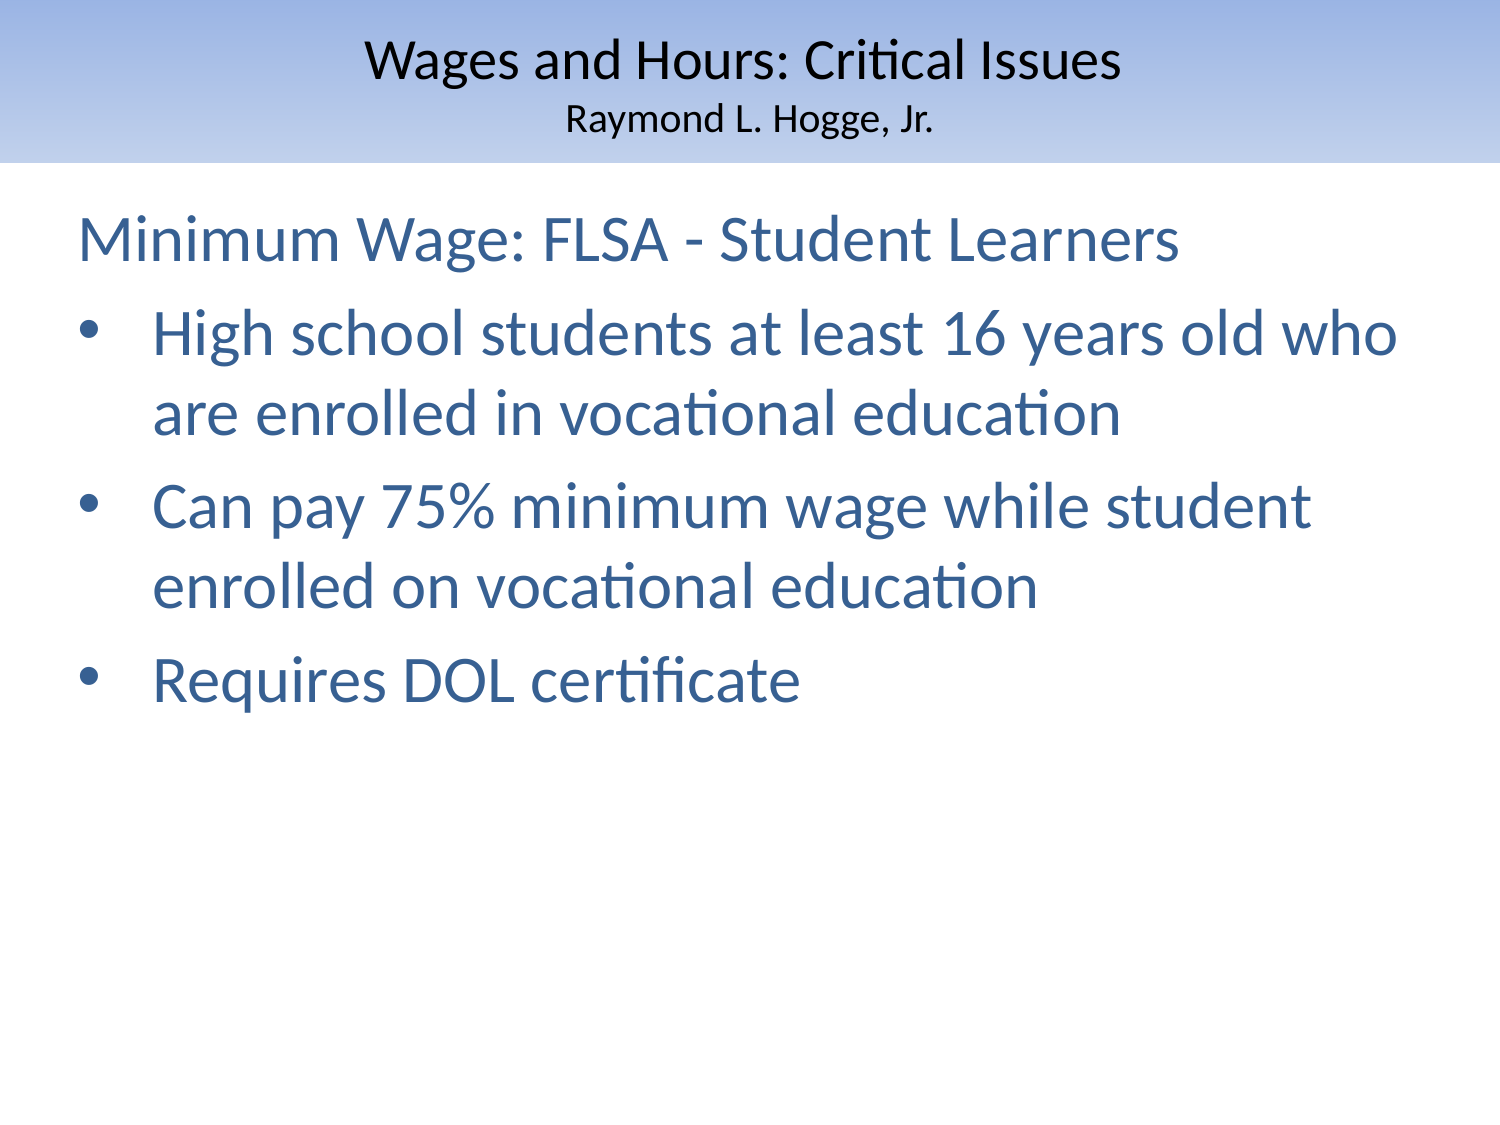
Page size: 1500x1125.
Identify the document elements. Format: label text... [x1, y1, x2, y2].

subtitle Minimum Wage: FLSA - Student Learners High school students at least 16 years old who are enrolled in vocational education Can pay 75% minimum wage while student enrolled on vocational education Requires DOL certificate [62, 187, 1463, 1100]
title Wages and Hours: Critical Issues Raymond L. Hogge, Jr. [0, 0, 1500, 163]
